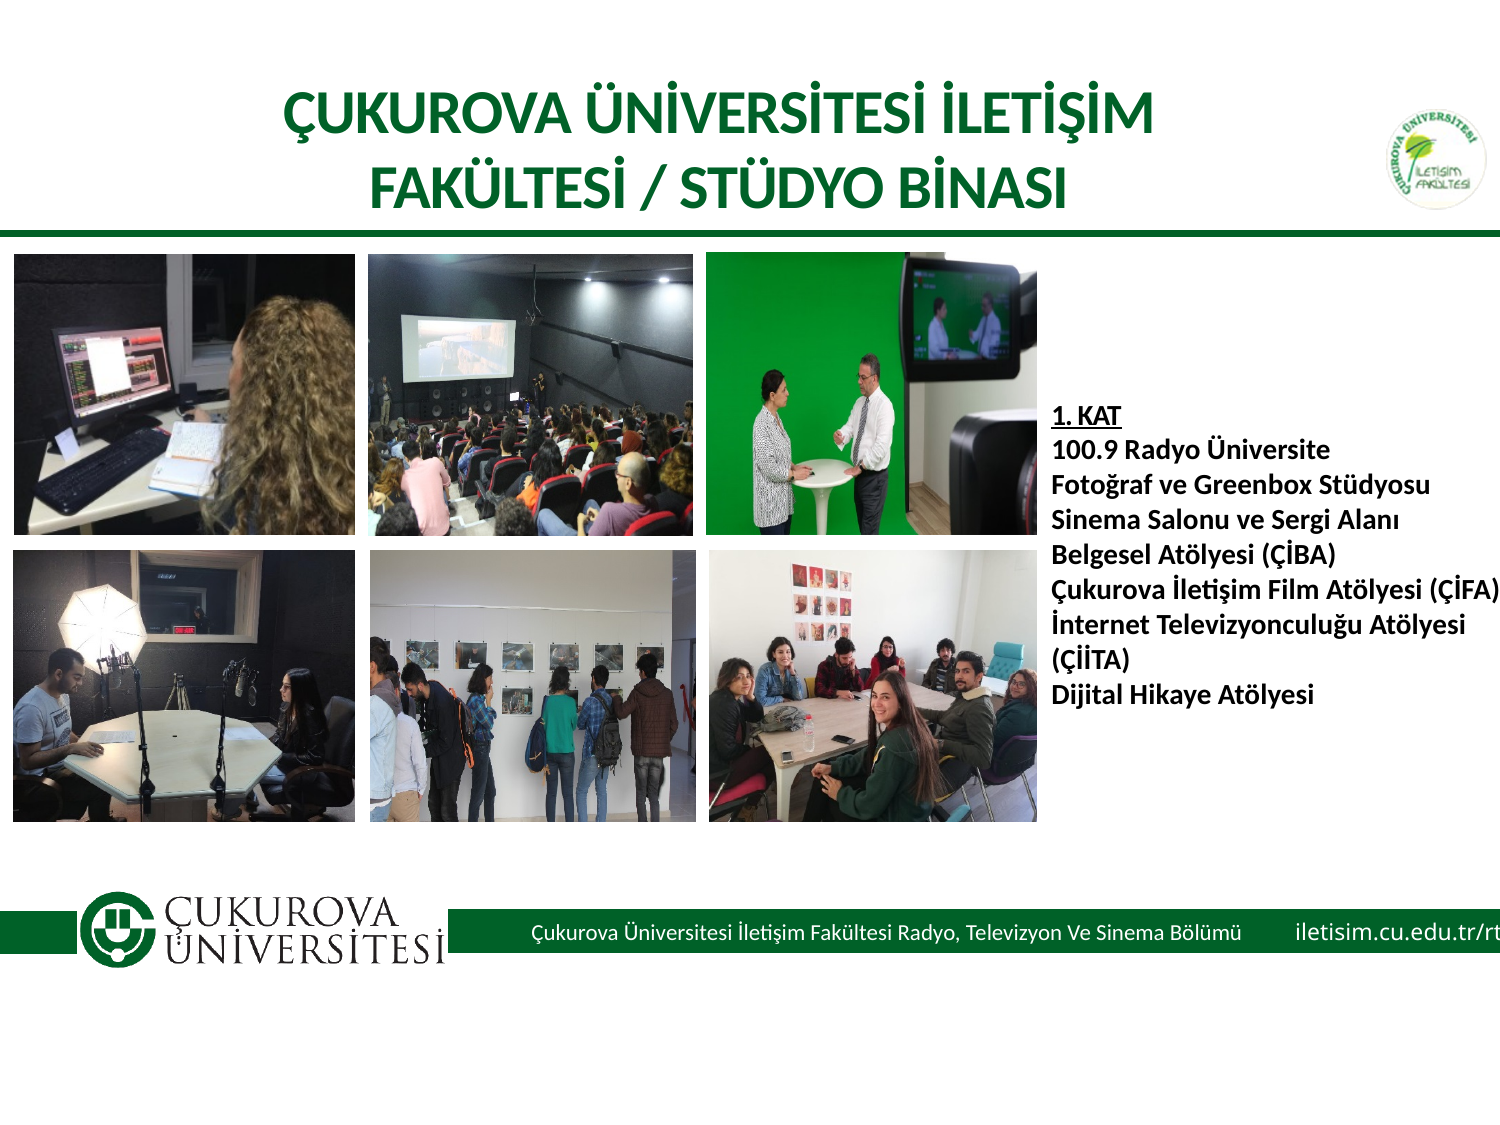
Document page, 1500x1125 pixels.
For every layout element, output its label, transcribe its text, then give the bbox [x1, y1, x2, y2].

text_box ÇUKUROVA ÜNİVERSİTESİ İLETİŞİM FAKÜLTESİ / STÜDYO BİNASI [265, 144, 1174, 227]
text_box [0, 230, 1500, 970]
picture [13, 550, 355, 822]
text_box [121, 123, 1359, 230]
picture [706, 252, 1037, 535]
picture [13, 254, 355, 535]
picture [369, 550, 696, 822]
picture [1386, 109, 1487, 210]
picture [368, 254, 693, 536]
picture [709, 550, 1037, 822]
